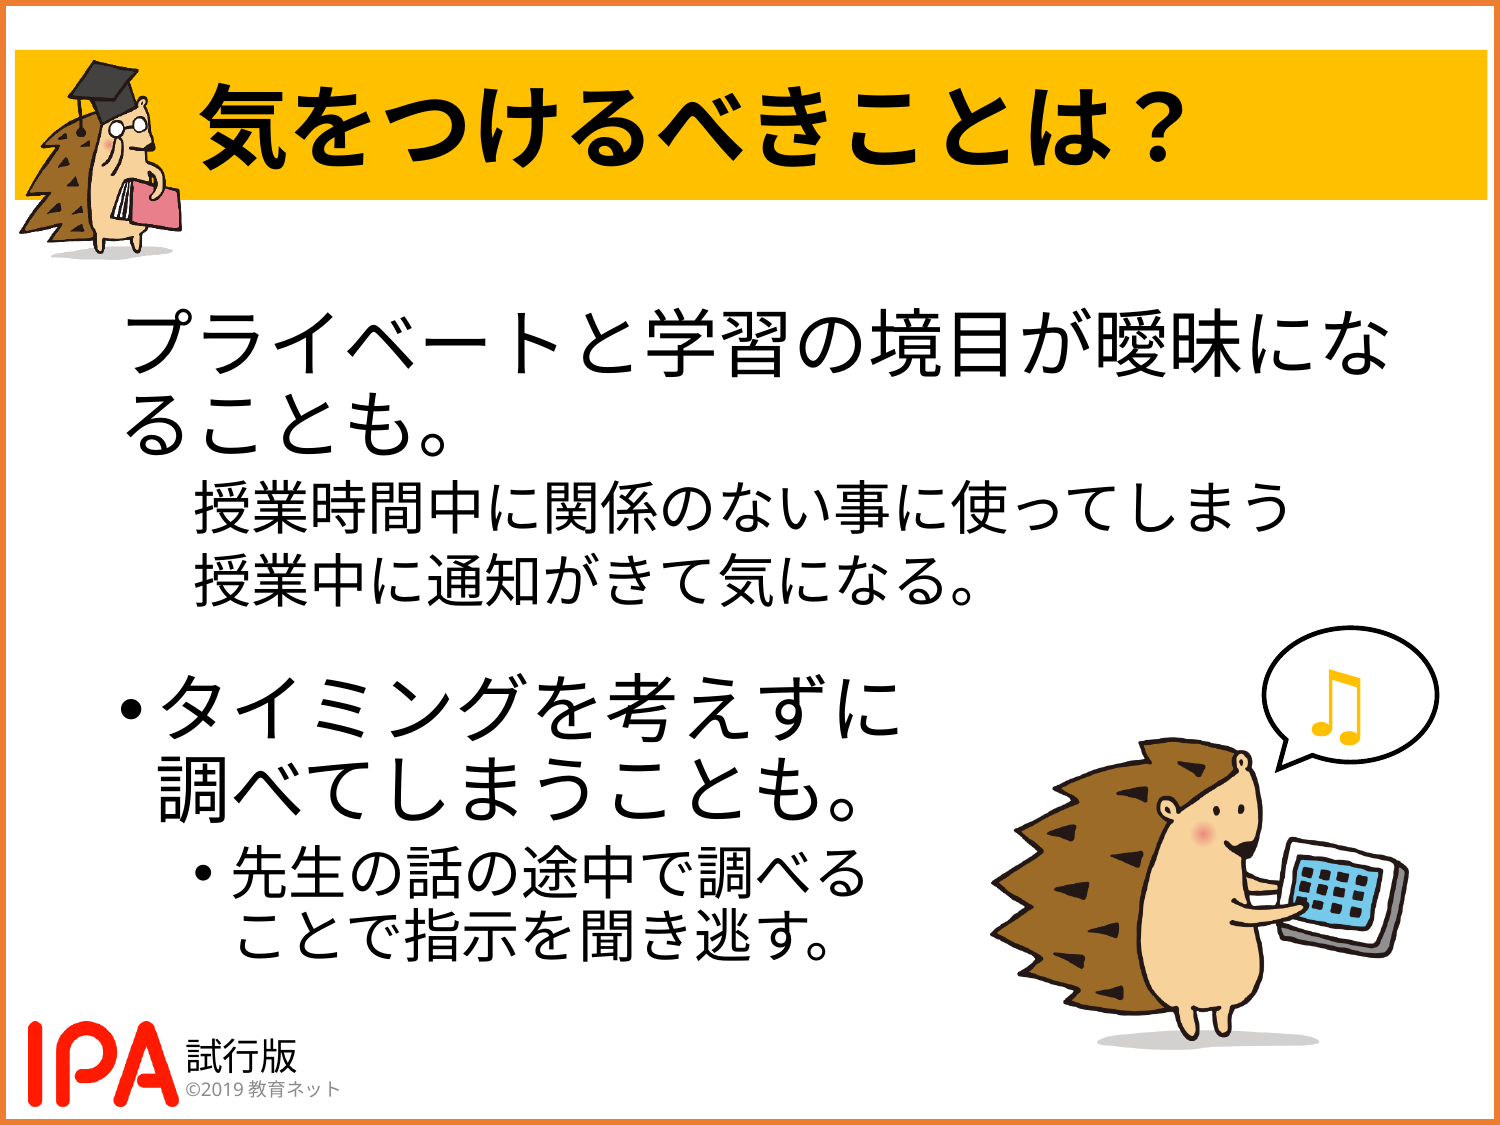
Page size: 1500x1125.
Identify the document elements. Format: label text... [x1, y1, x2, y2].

picture [19, 60, 182, 260]
text_box タイミングを考えずに調べてしまうことも。 先生の話の途中で調べることで指示を聞き逃す。 [103, 664, 933, 999]
list プライベートと学習の境目が曖昧になることも。 授業時間中に関係のない事に使ってしまう 授業中に通知がきて気になる。 [103, 299, 1409, 1014]
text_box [1264, 627, 1438, 763]
title 気をつけるべきことは？ [182, 75, 1488, 190]
picture [990, 737, 1409, 1050]
picture [28, 1021, 179, 1107]
